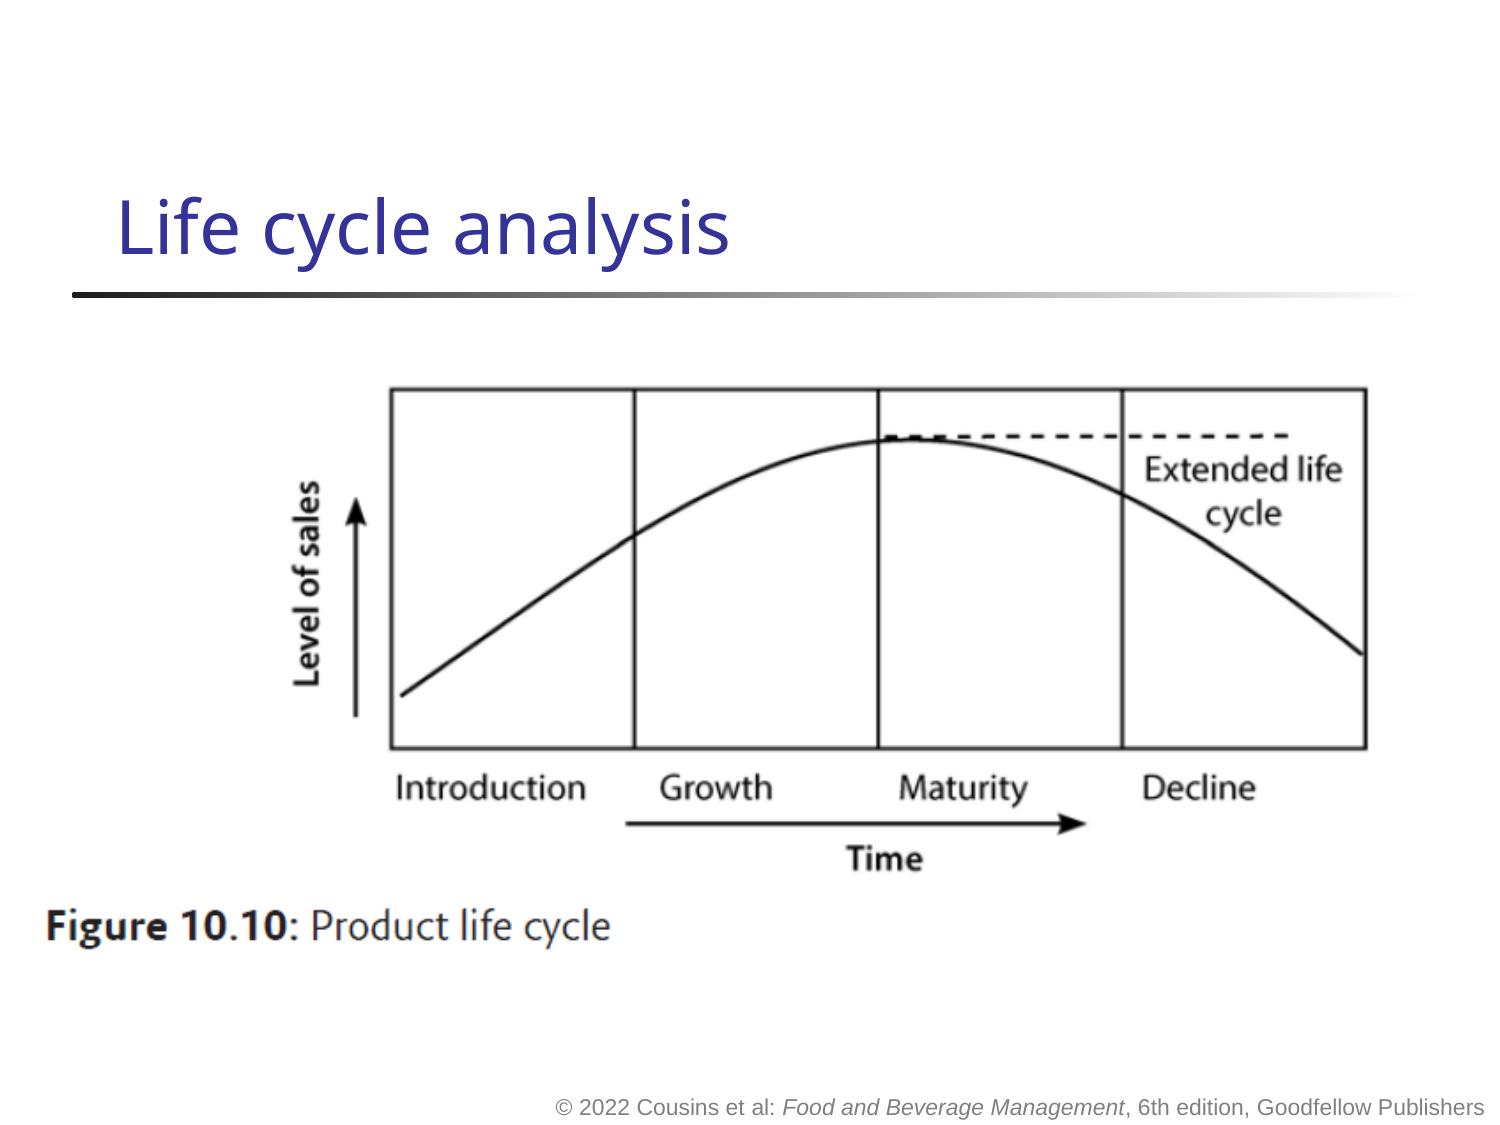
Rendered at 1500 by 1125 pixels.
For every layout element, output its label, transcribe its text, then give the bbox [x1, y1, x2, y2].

picture [28, 361, 1425, 953]
title Life cycle analysis [100, 90, 1379, 278]
